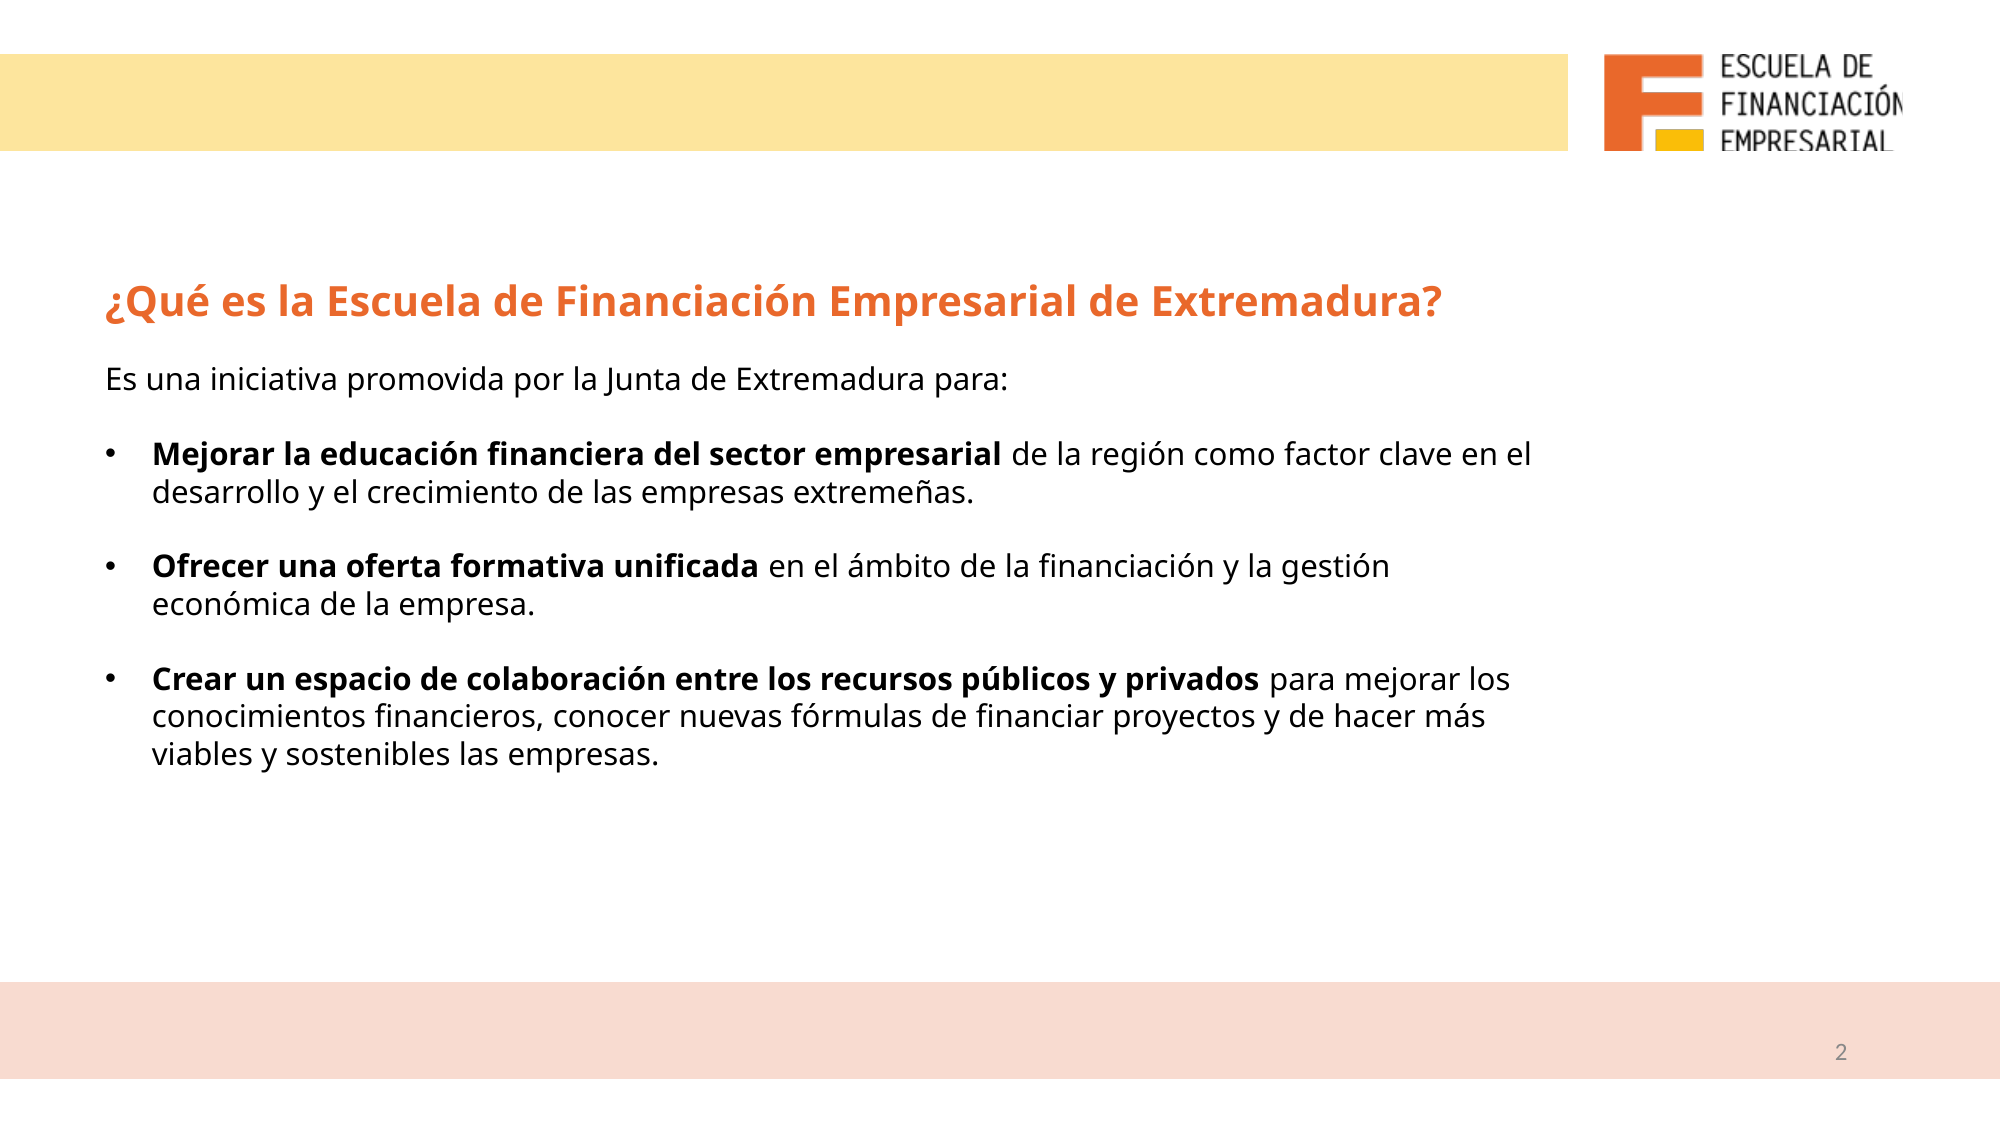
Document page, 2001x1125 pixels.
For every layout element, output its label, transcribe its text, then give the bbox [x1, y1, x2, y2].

picture [0, 982, 2000, 1079]
text_box ¿Qué es la Escuela de Financiación Empresarial de Extremadura? Es una iniciativa promovida por la Junta de Extremadura para: Mejorar la educación financiera del sector empresarial de la región como factor clave en el desarrollo y el crecimiento de las empresas extremeñas. Ofrecer una oferta formativa unificada en el ámbito de la financiación y la gestión económica de la empresa. Crear un espacio de colaboración entre los recursos públicos y privados para mejorar los conocimientos financieros, conocer nuevas fórmulas de financiar proyectos y de hacer más viables y sostenibles las empresas. [89, 267, 1568, 814]
picture [0, 54, 1568, 151]
